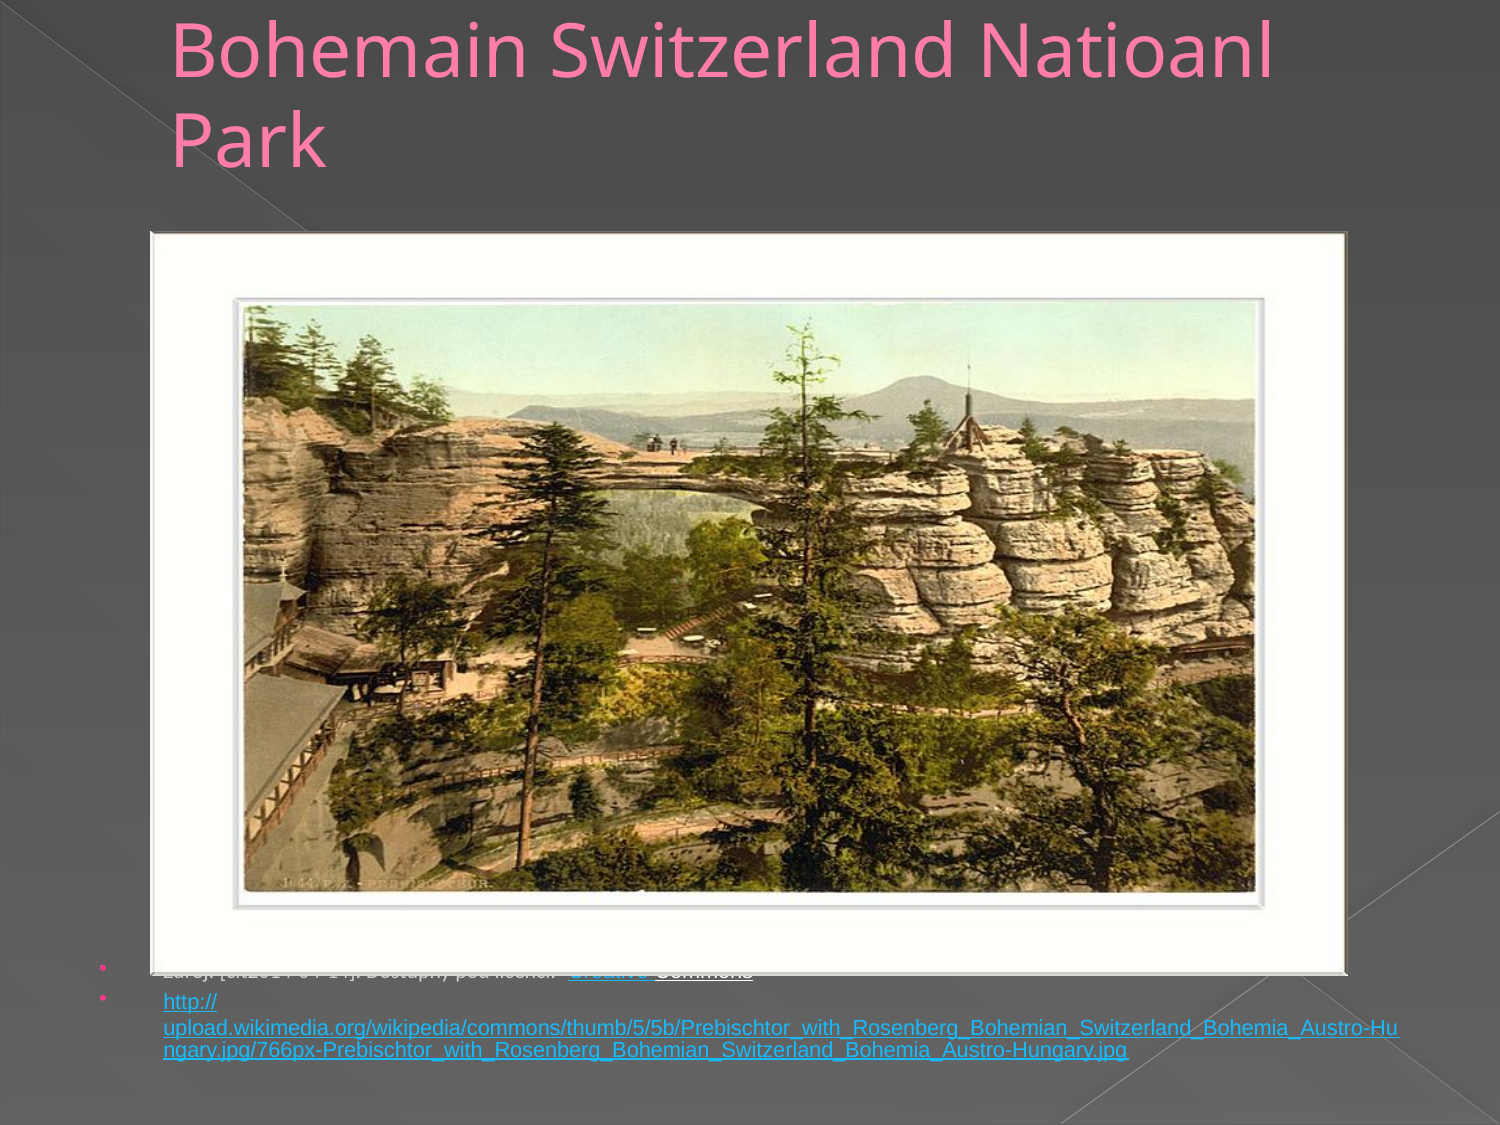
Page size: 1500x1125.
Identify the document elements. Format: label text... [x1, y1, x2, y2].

list Zdroj: [cit2014-04-14]. Dostupný pod licencí: Creative Commons http://upload.wikimedia.org/wikipedia/commons/thumb/5/5b/Prebischtor_with_Rosenberg_Bohemian_Switzerland_Bohemia_Austro-Hungary.jpg/766px-Prebischtor_with_Rosenberg_Bohemian_Switzerland_Bohemia_Austro-Hungary.jpg [75, 219, 1425, 1106]
picture [150, 231, 1348, 977]
title Bohemain Switzerland Natioanl Park [75, 0, 1425, 185]
